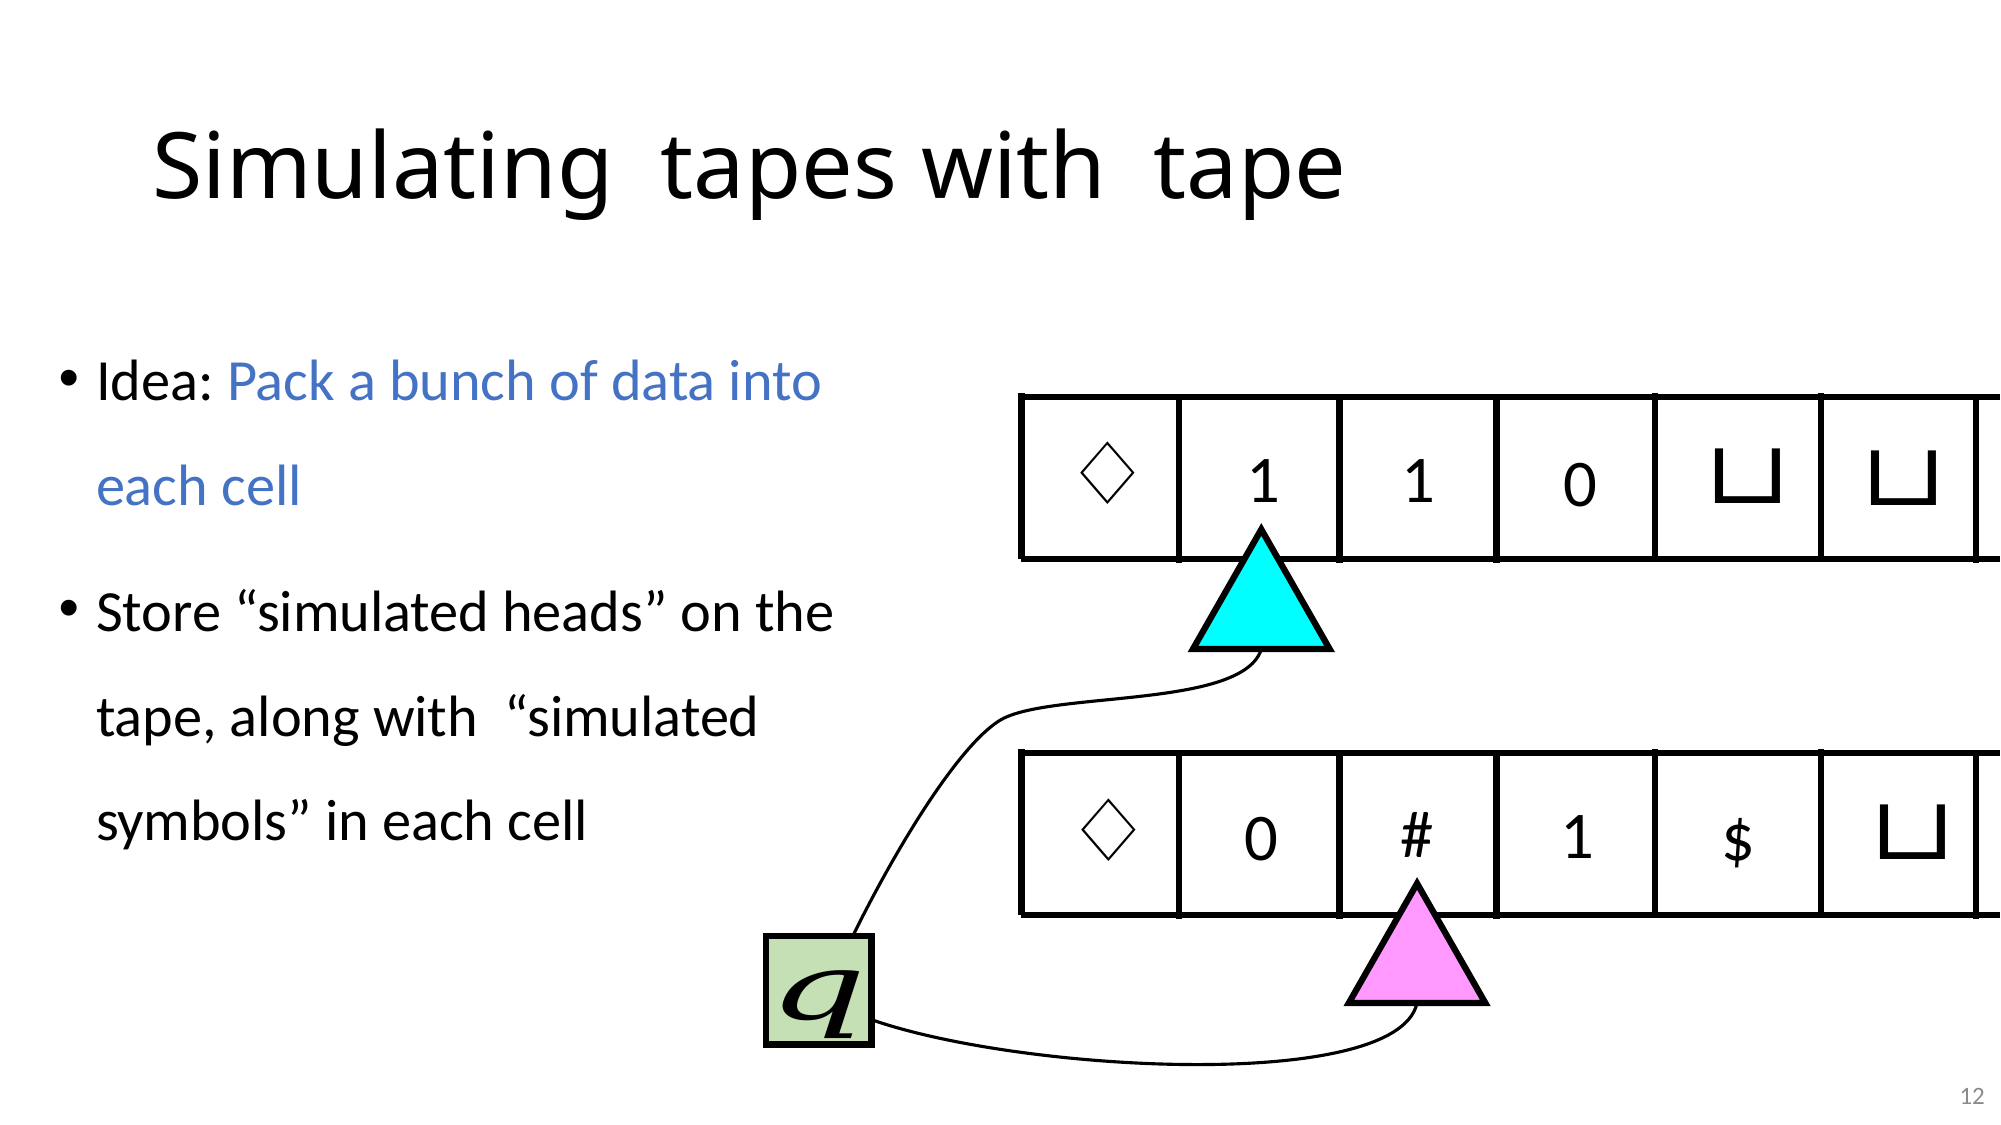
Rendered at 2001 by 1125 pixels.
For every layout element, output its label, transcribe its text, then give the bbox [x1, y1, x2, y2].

text_box [1397, 881, 1437, 915]
text_box 0 [1217, 786, 1305, 881]
text_box $ [1694, 786, 1782, 881]
text_box [1191, 560, 1332, 651]
text_box 0 [1536, 432, 1624, 527]
text_box 1 [1219, 428, 1307, 523]
text_box [875, 1002, 1418, 1066]
text_box [853, 651, 1262, 937]
text_box 1 [1534, 784, 1622, 879]
text_box 1 [1374, 428, 1462, 523]
text_box [1243, 527, 1279, 558]
text_box # [1372, 783, 1461, 879]
text_box [1347, 916, 1488, 1005]
slide_number 12 [1550, 1064, 2000, 1125]
